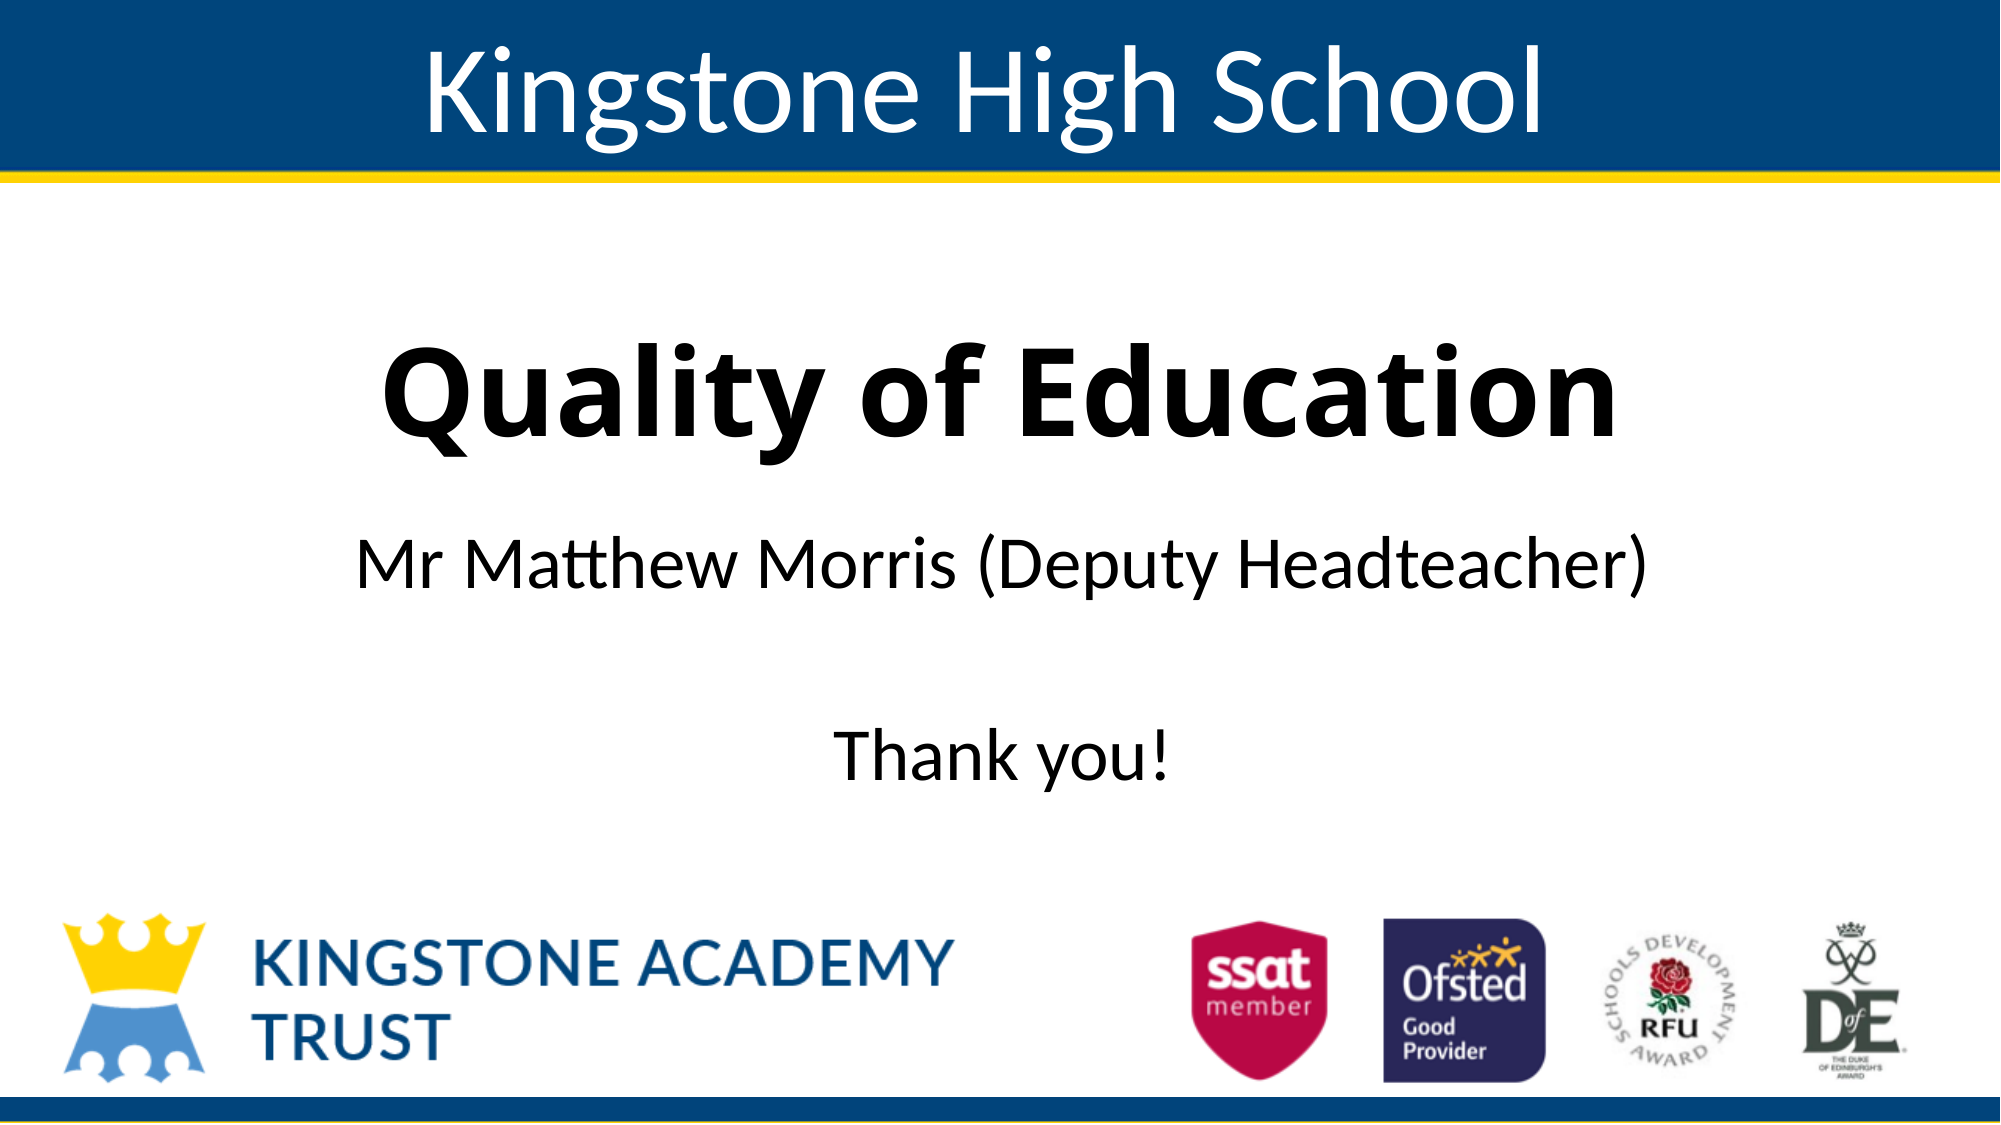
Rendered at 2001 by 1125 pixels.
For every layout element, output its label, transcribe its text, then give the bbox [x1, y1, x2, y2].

picture [27, 888, 973, 1093]
text_box Quality of Education [362, 193, 1638, 471]
subtitle Mr Matthew Morris (Deputy Headteacher) Thank you! [27, 515, 1979, 741]
title [0, 612, 1979, 849]
picture [0, 894, 2000, 1123]
picture [0, 0, 2000, 183]
